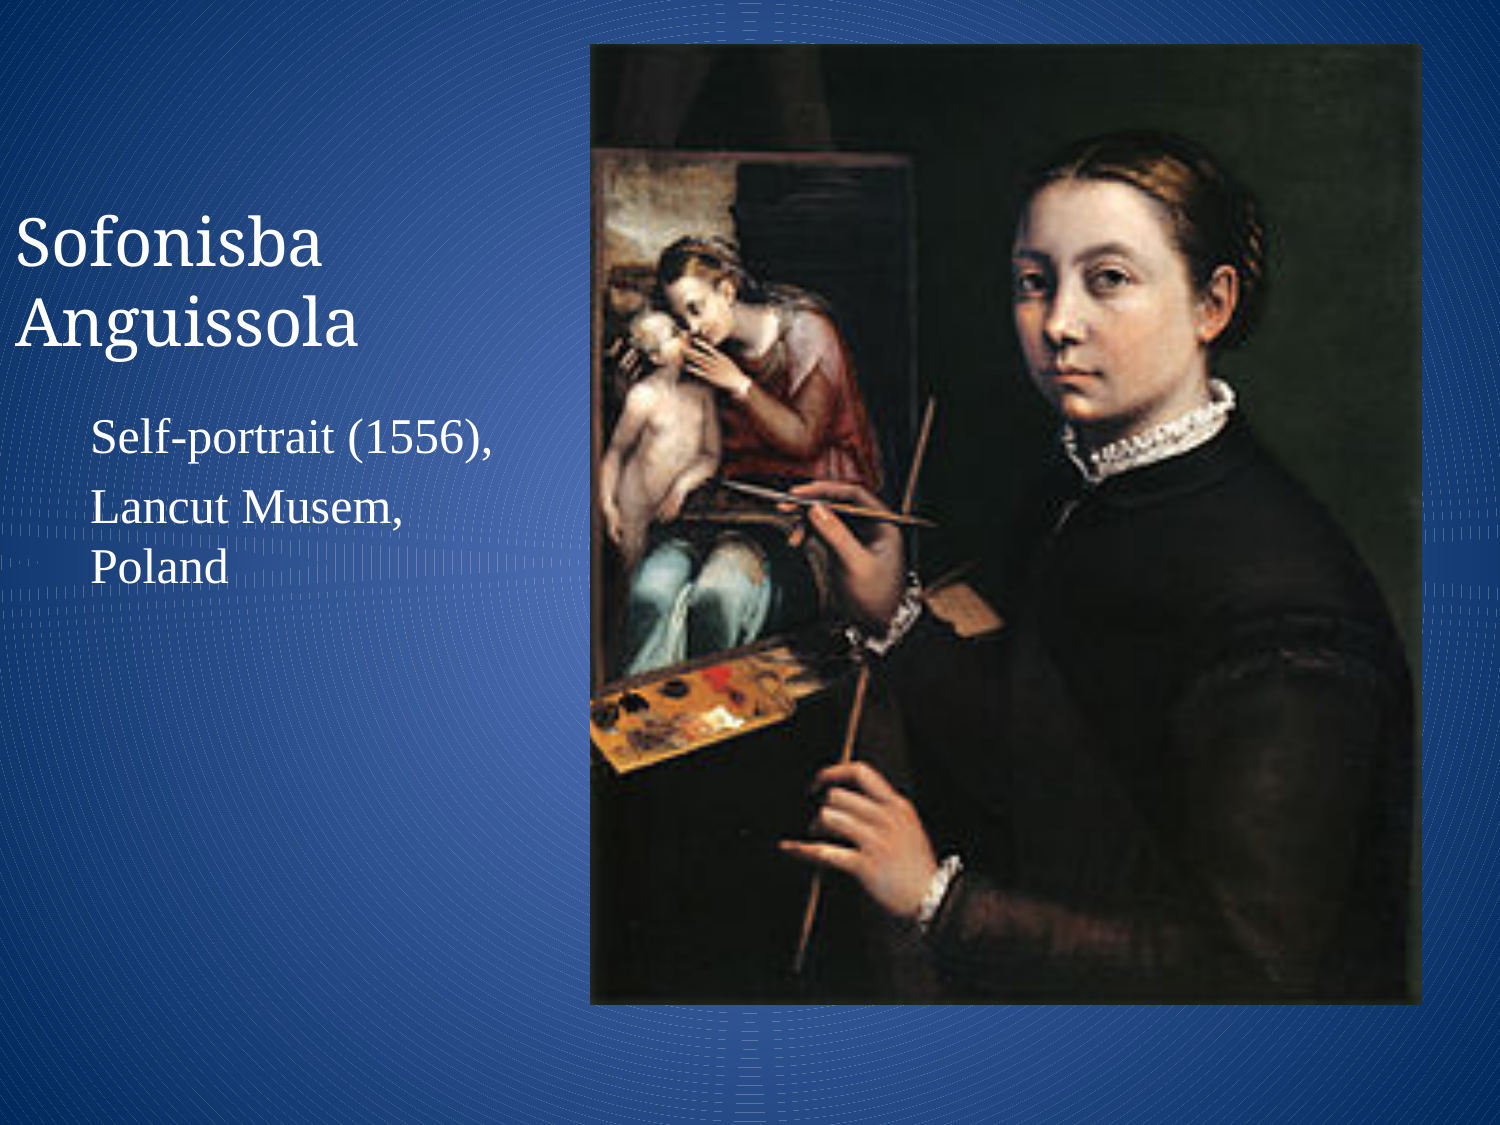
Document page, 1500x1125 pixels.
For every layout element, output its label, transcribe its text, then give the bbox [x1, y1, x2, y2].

title Sofonisba Anguissola [0, 44, 585, 368]
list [586, 44, 1426, 1006]
list Self-portrait (1556), Lancut Musem, Poland [75, 396, 569, 1005]
